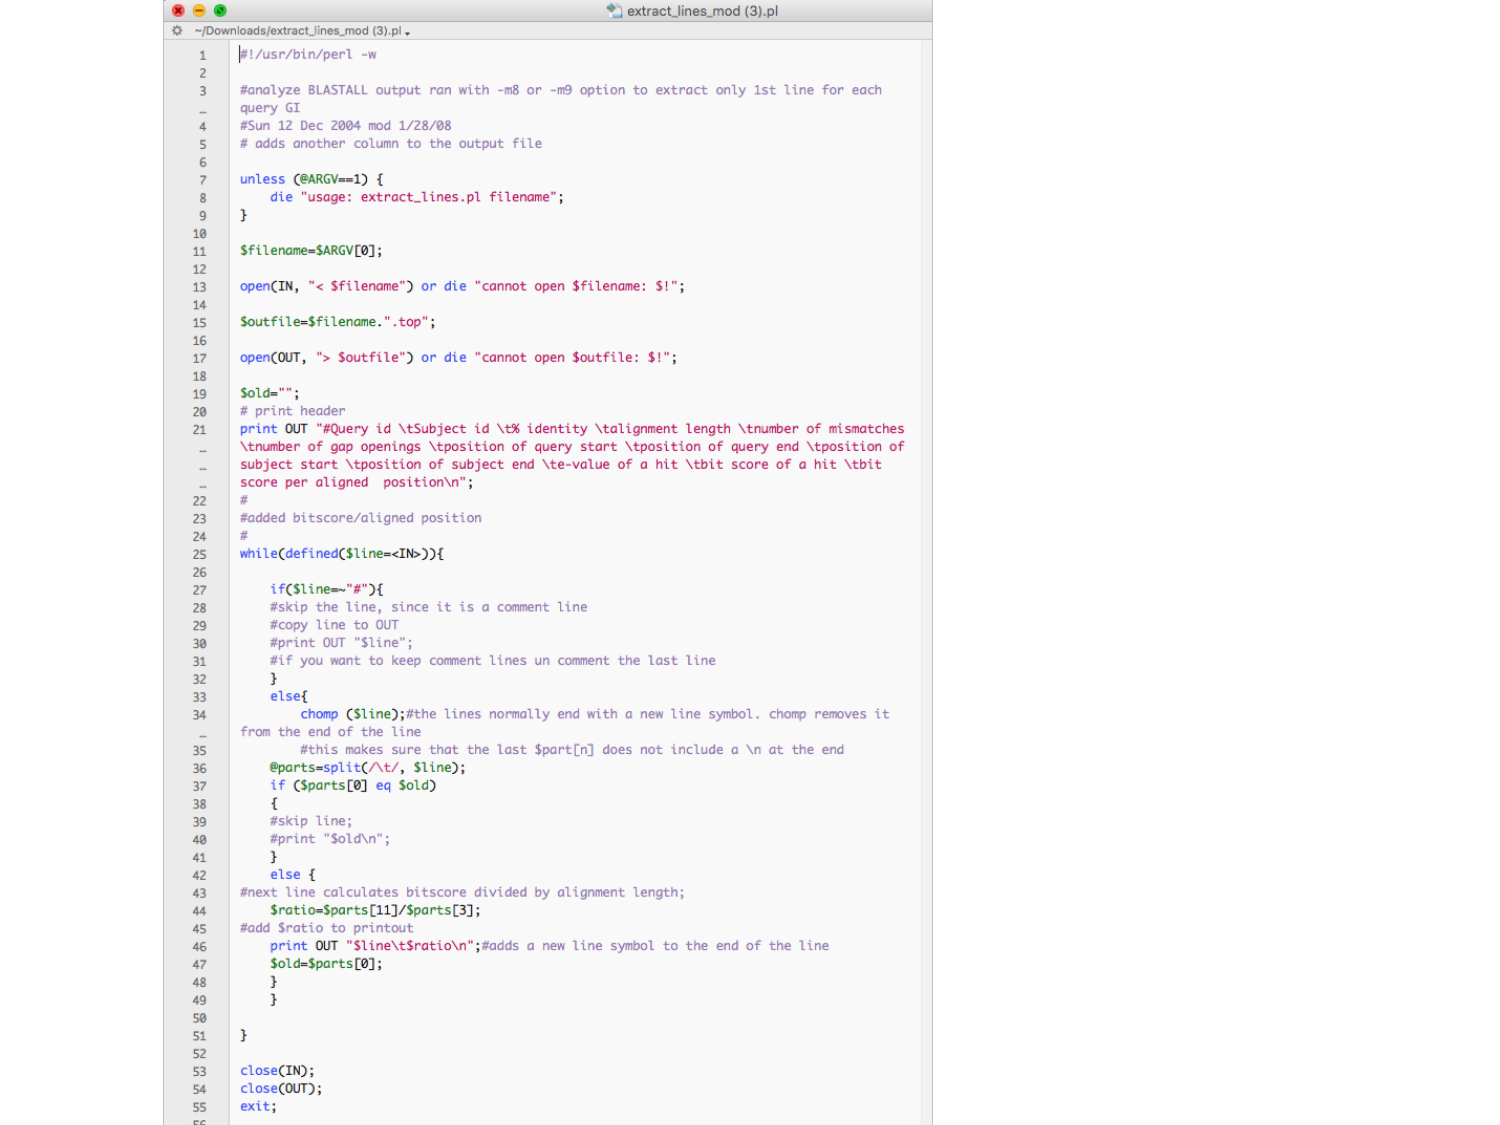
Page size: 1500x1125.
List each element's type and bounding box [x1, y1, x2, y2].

list [107, 0, 989, 1125]
